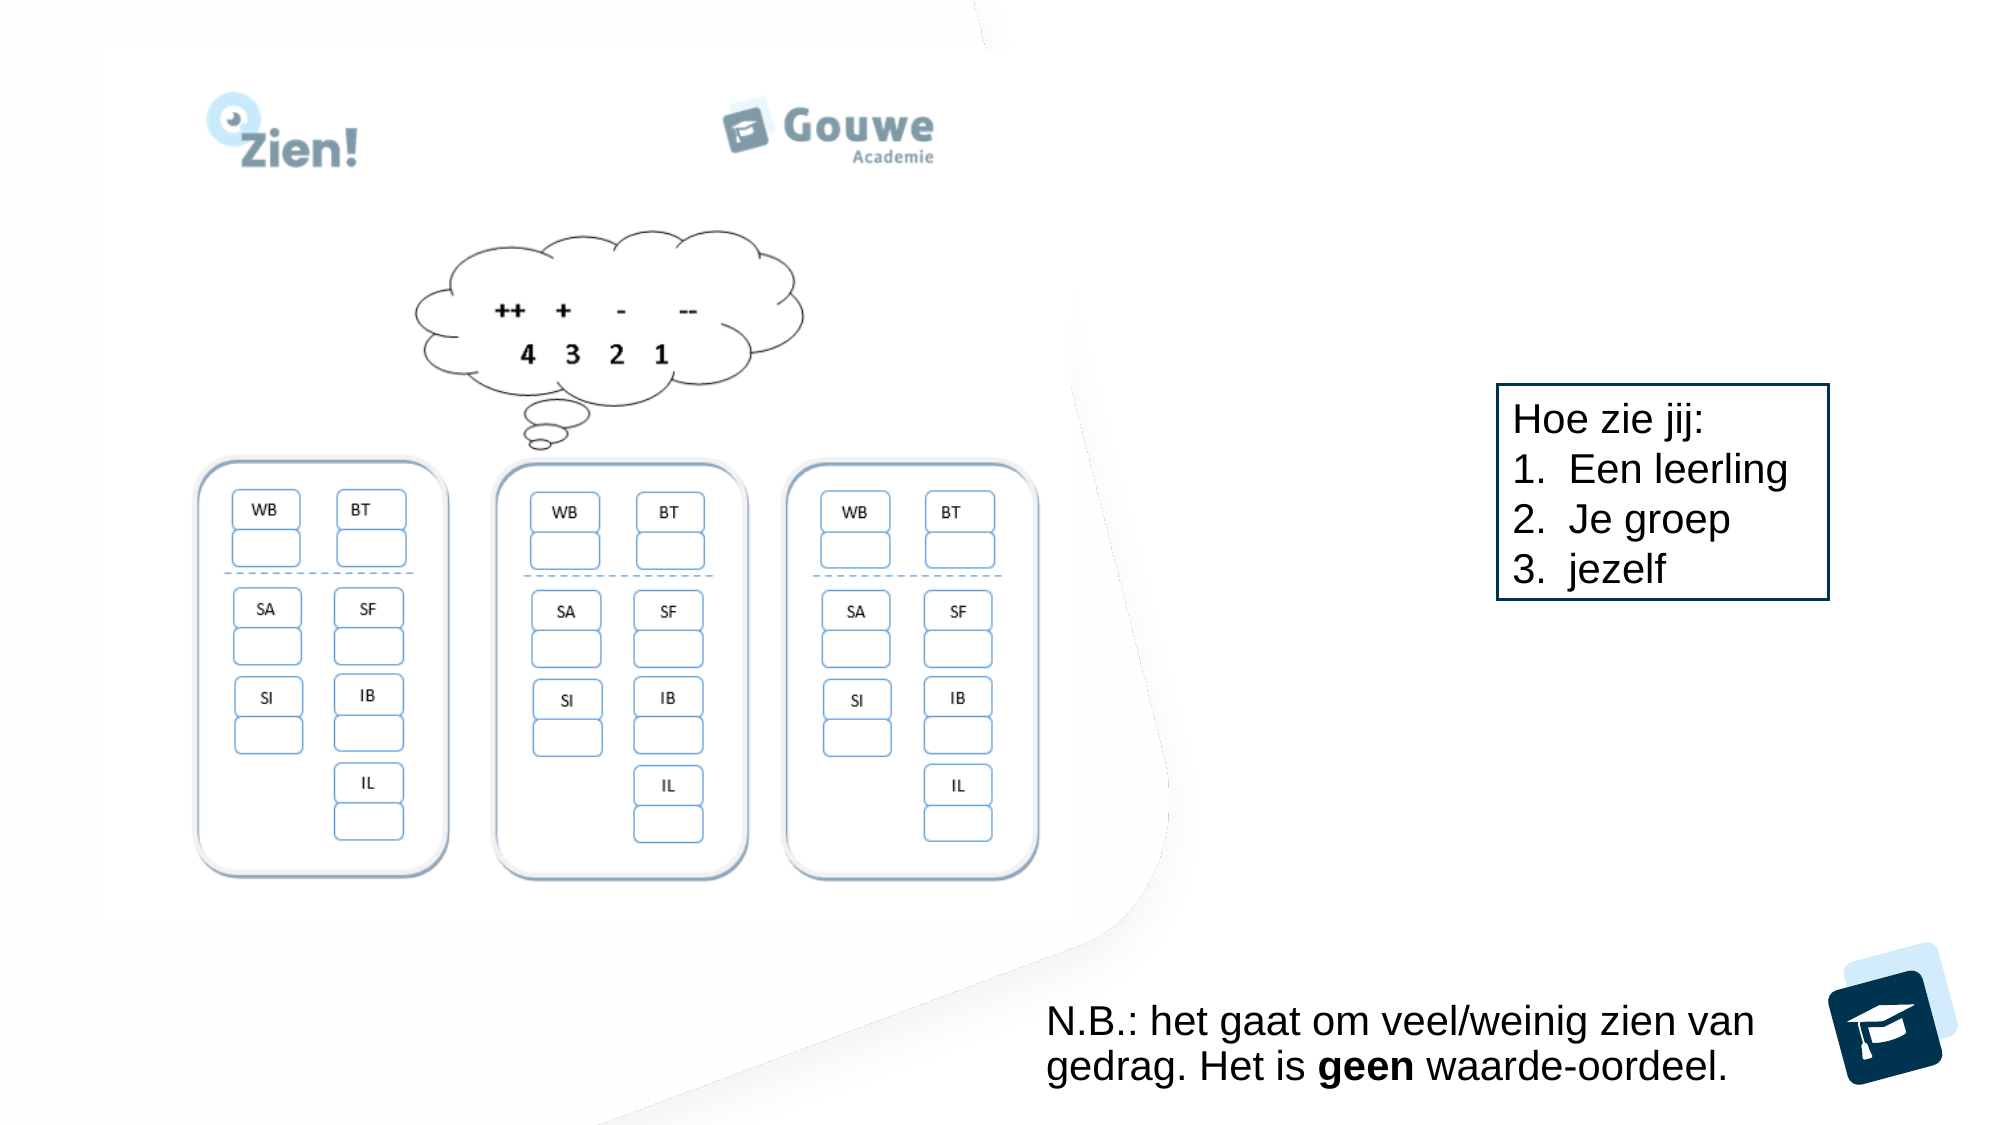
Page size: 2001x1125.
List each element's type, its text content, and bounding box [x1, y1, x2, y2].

text_box Hoe zie jij: Een leerling Je groep jezelf [1497, 383, 1829, 600]
list N.B.: het gaat om veel/weinig zien van gedrag. Het is geen waarde-oordeel. [1031, 991, 1837, 1124]
picture [0, 0, 1169, 1125]
